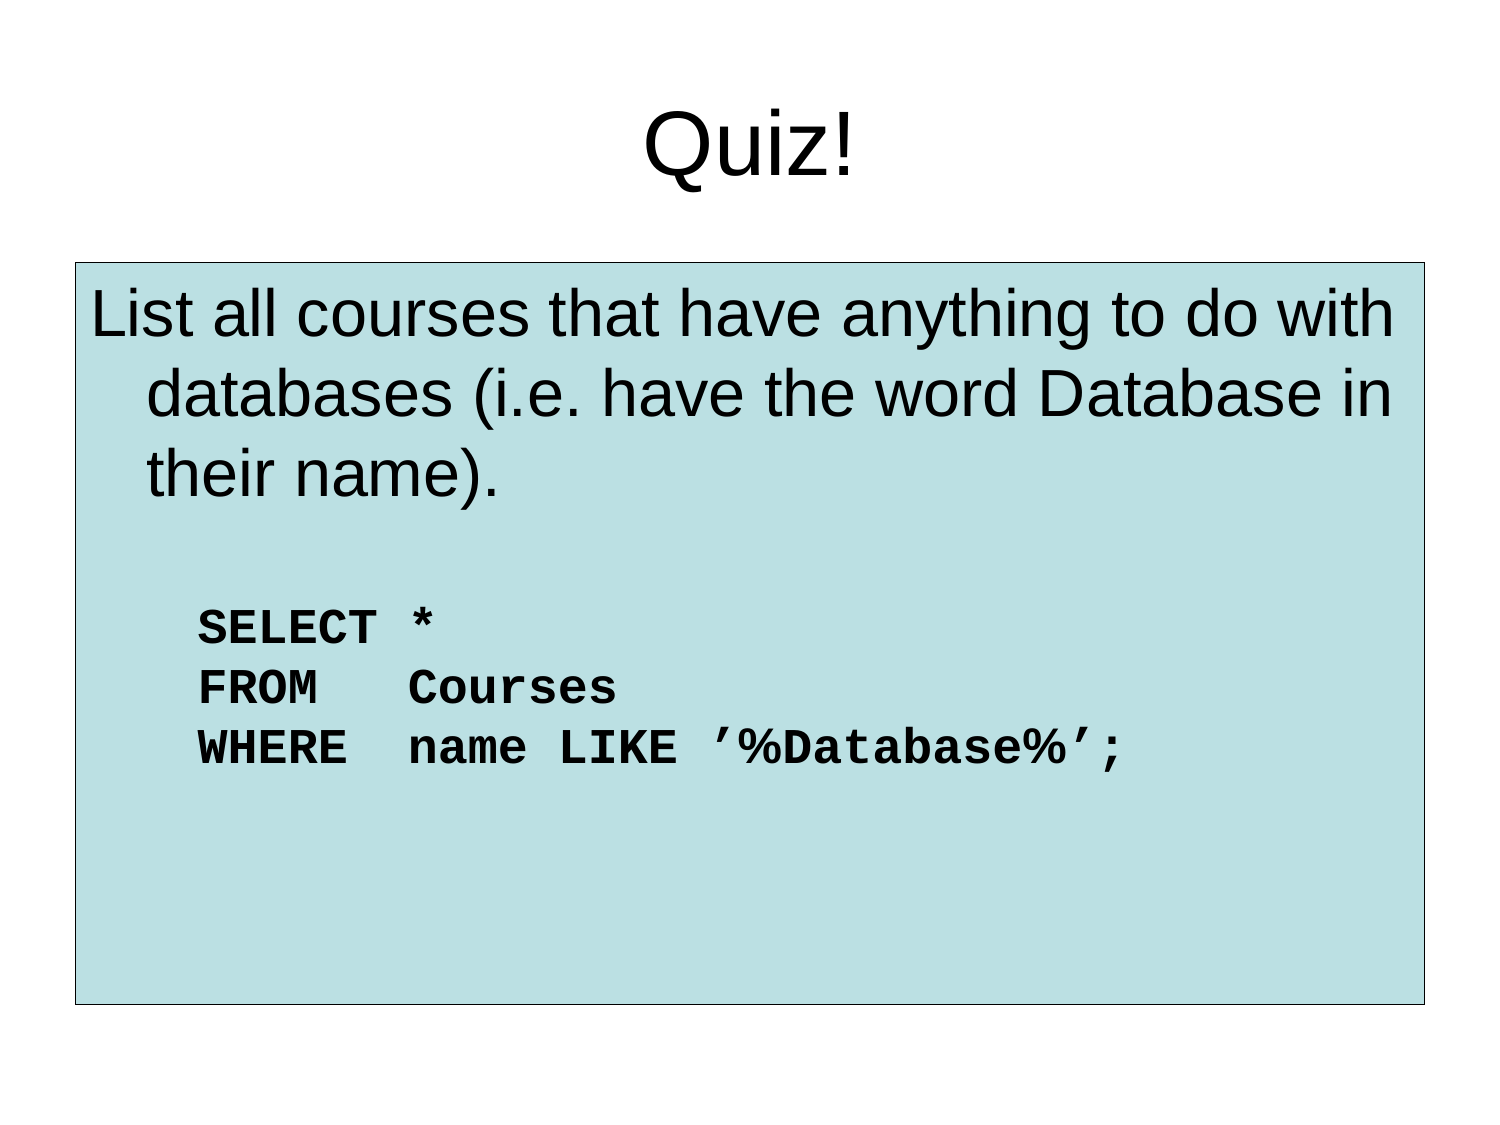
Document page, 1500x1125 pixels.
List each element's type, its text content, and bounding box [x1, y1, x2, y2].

text_box SELECT * FROM Courses WHERE name LIKE ’%Database%’; [183, 586, 1353, 781]
list List all courses that have anything to do with databases (i.e. have the word Database in their name). [75, 262, 1425, 1005]
title Quiz! [75, 45, 1425, 233]
